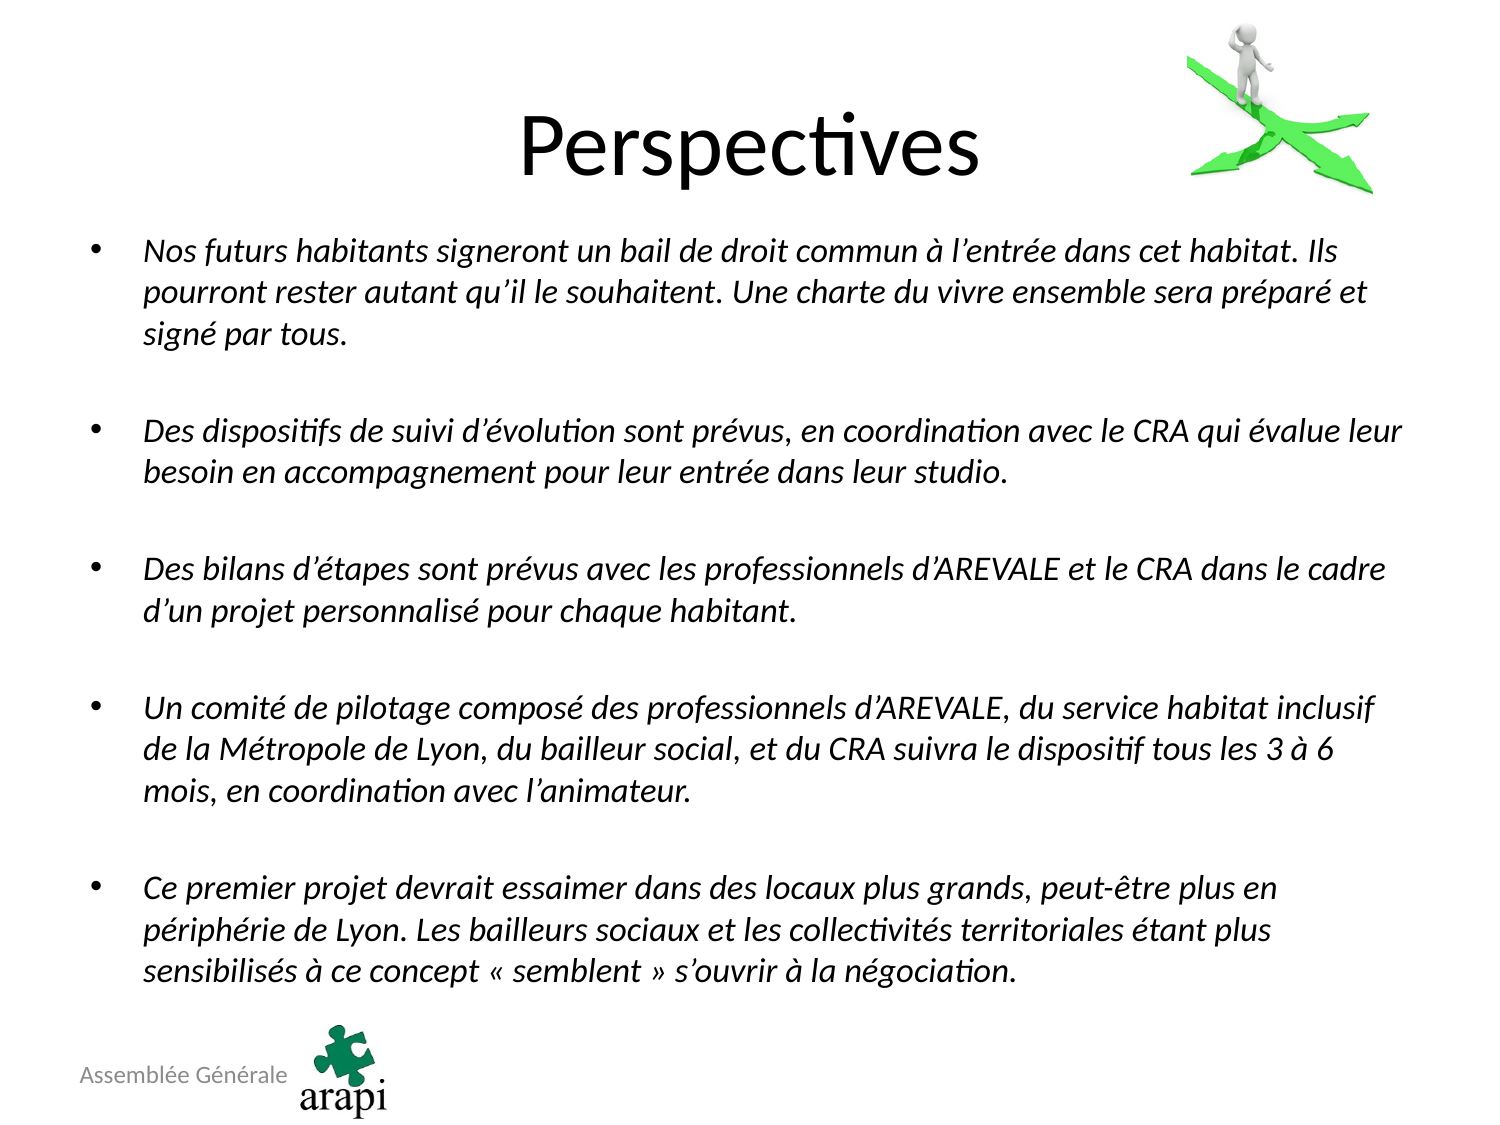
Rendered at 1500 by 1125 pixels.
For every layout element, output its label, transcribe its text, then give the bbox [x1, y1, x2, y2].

title Perspectives [75, 45, 1425, 219]
picture [1186, 0, 1389, 204]
list Nos futurs habitants signeront un bail de droit commun à l’entrée dans cet habitat. Ils pourront rester autant qu’il le souhaitent. Une charte du vivre ensemble sera préparé et signé par tous. Des dispositifs de suivi d’évolution sont prévus, en coordination avec le CRA qui évalue leur besoin en accompagnement pour leur entrée dans leur studio. Des bilans d’étapes sont prévus avec les professionnels d’AREVALE et le CRA dans le cadre d’un projet personnalisé pour chaque habitant. Un comité de pilotage composé des professionnels d’AREVALE, du service habitat inclusif de la Métropole de Lyon, du bailleur social, et du CRA suivra le dispositif tous les 3 à 6 mois, en coordination avec l’animateur. Ce premier projet devrait essaimer dans des locaux plus grands, peut-être plus en périphérie de Lyon. Les bailleurs sociaux et les collectivités territoriales étant plus sensibilisés à ce concept « semblent » s’ouvrir à la négociation. [75, 219, 1425, 1005]
text_box Assemblée Générale [0, 1043, 295, 1104]
picture [300, 1025, 387, 1120]
